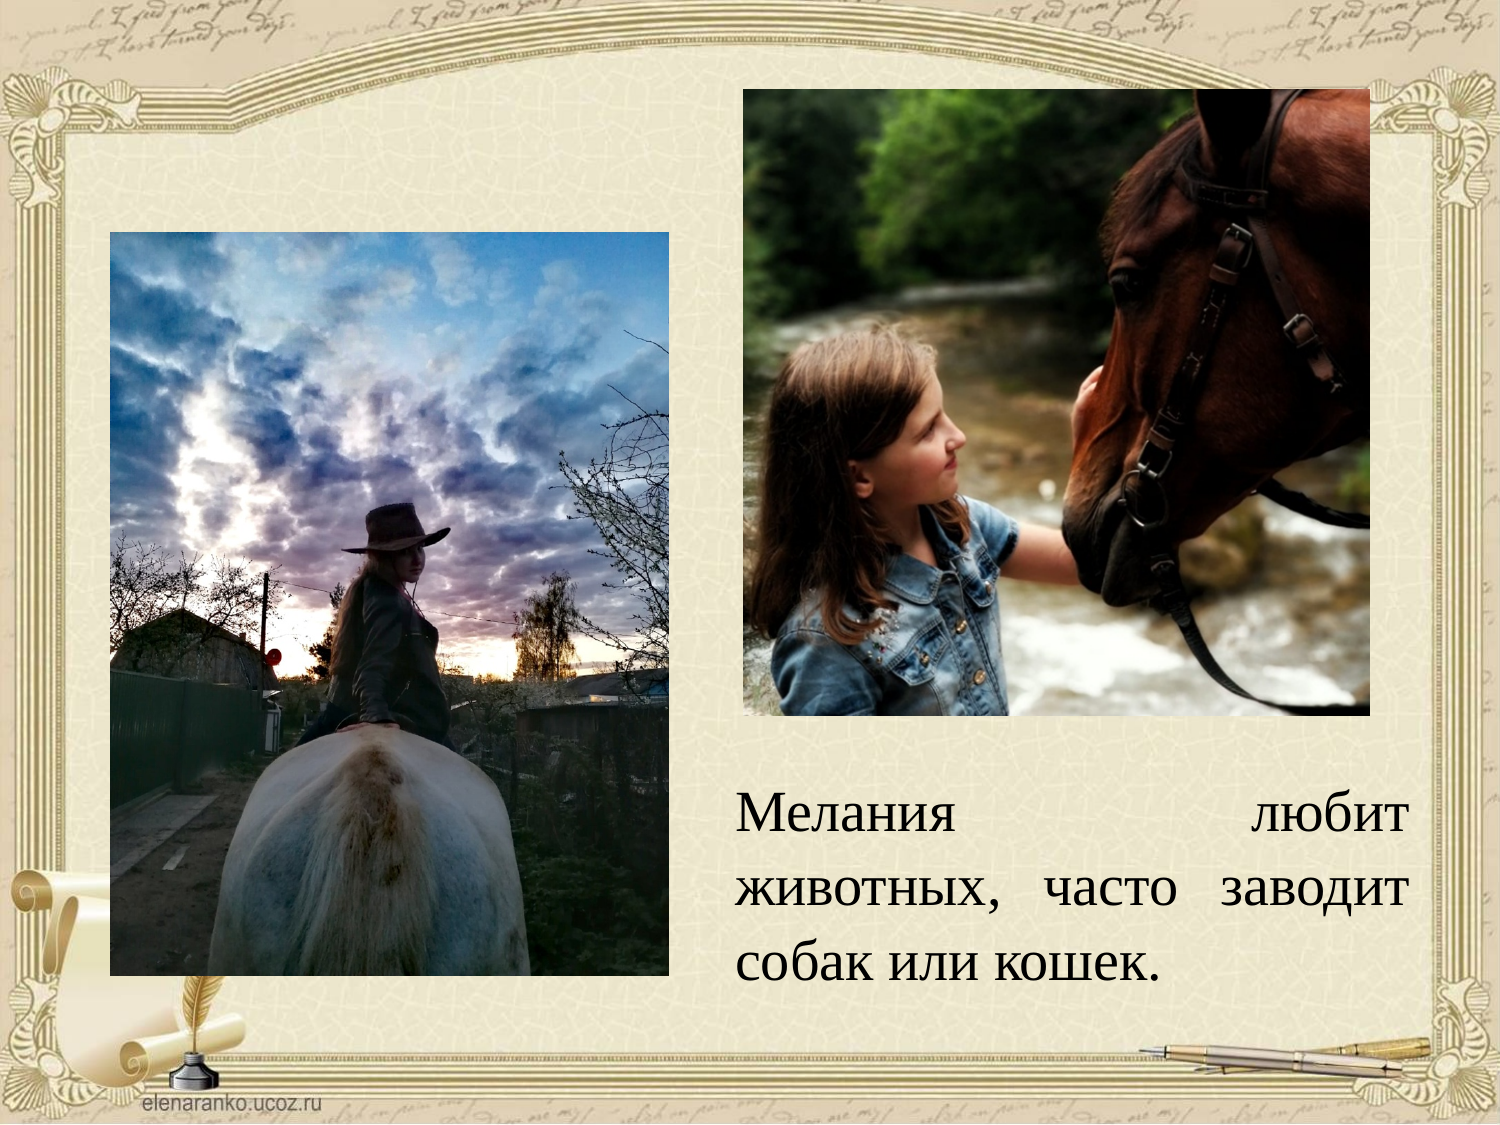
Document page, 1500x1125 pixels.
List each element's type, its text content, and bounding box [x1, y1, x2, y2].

text_box Мелания любит животных, часто заводит собак или кошек. [720, 760, 1425, 1000]
picture [0, 0, 1500, 1125]
